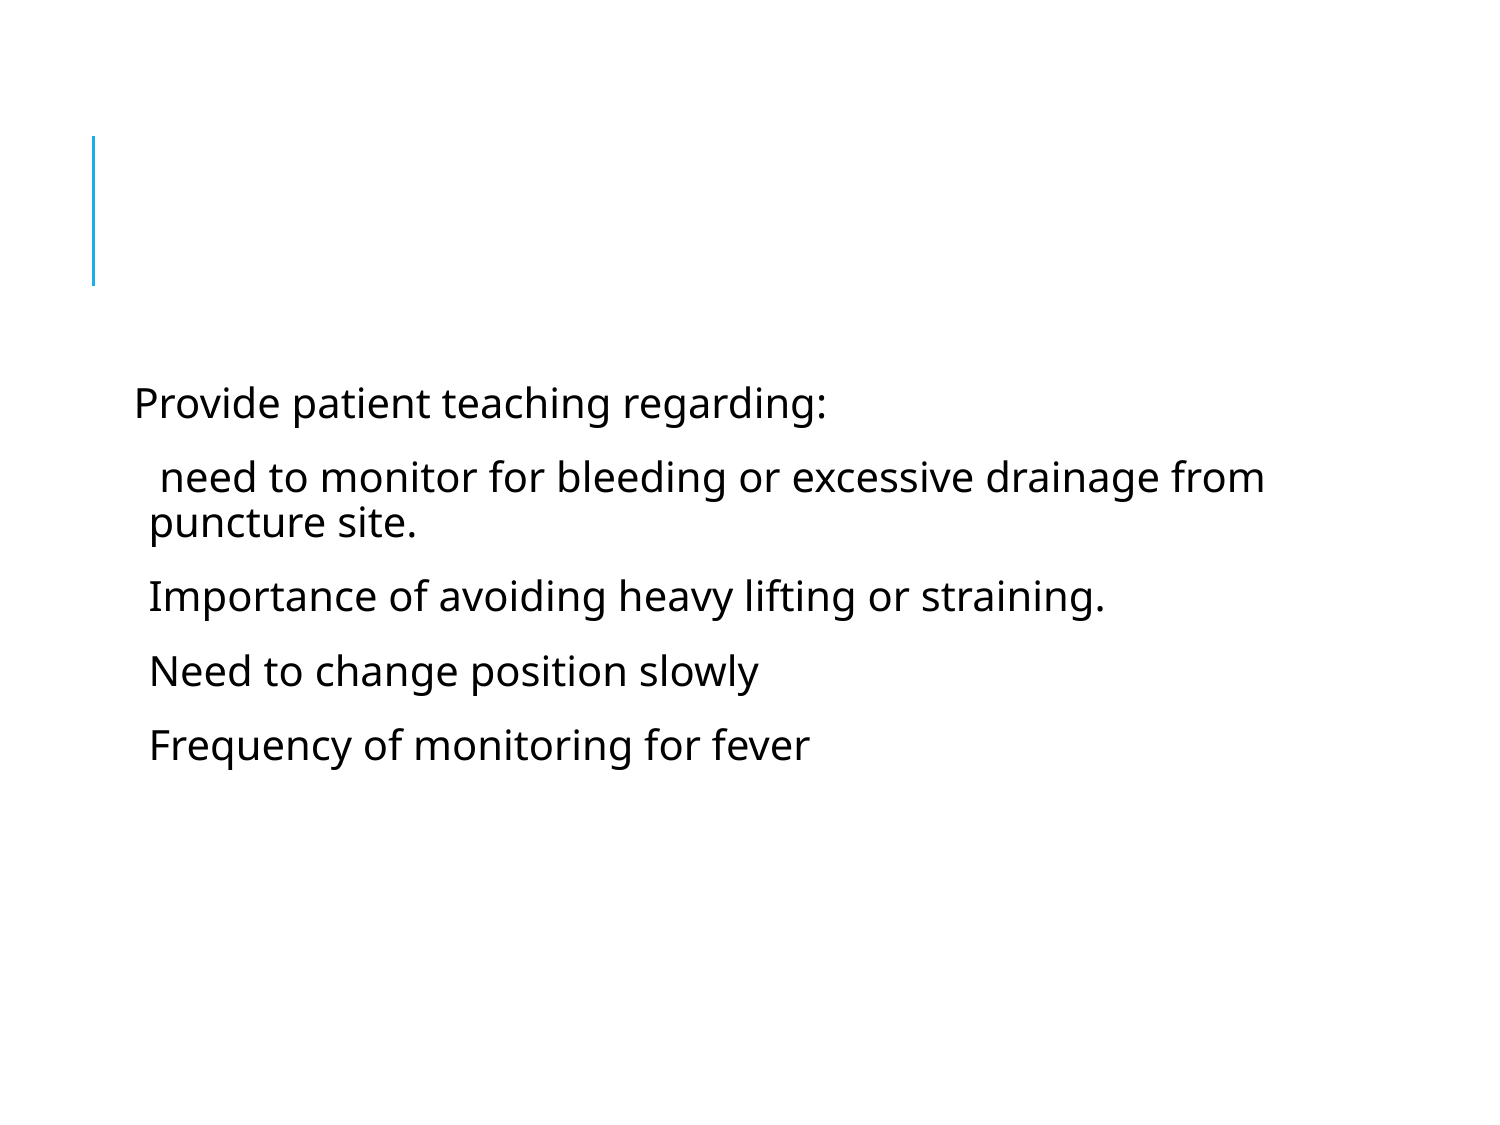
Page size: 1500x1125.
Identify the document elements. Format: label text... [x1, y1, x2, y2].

list Provide patient teaching regarding: need to monitor for bleeding or excessive drainage from puncture site. Importance of avoiding heavy lifting or straining. Need to change position slowly Frequency of monitoring for fever [126, 375, 1322, 1035]
